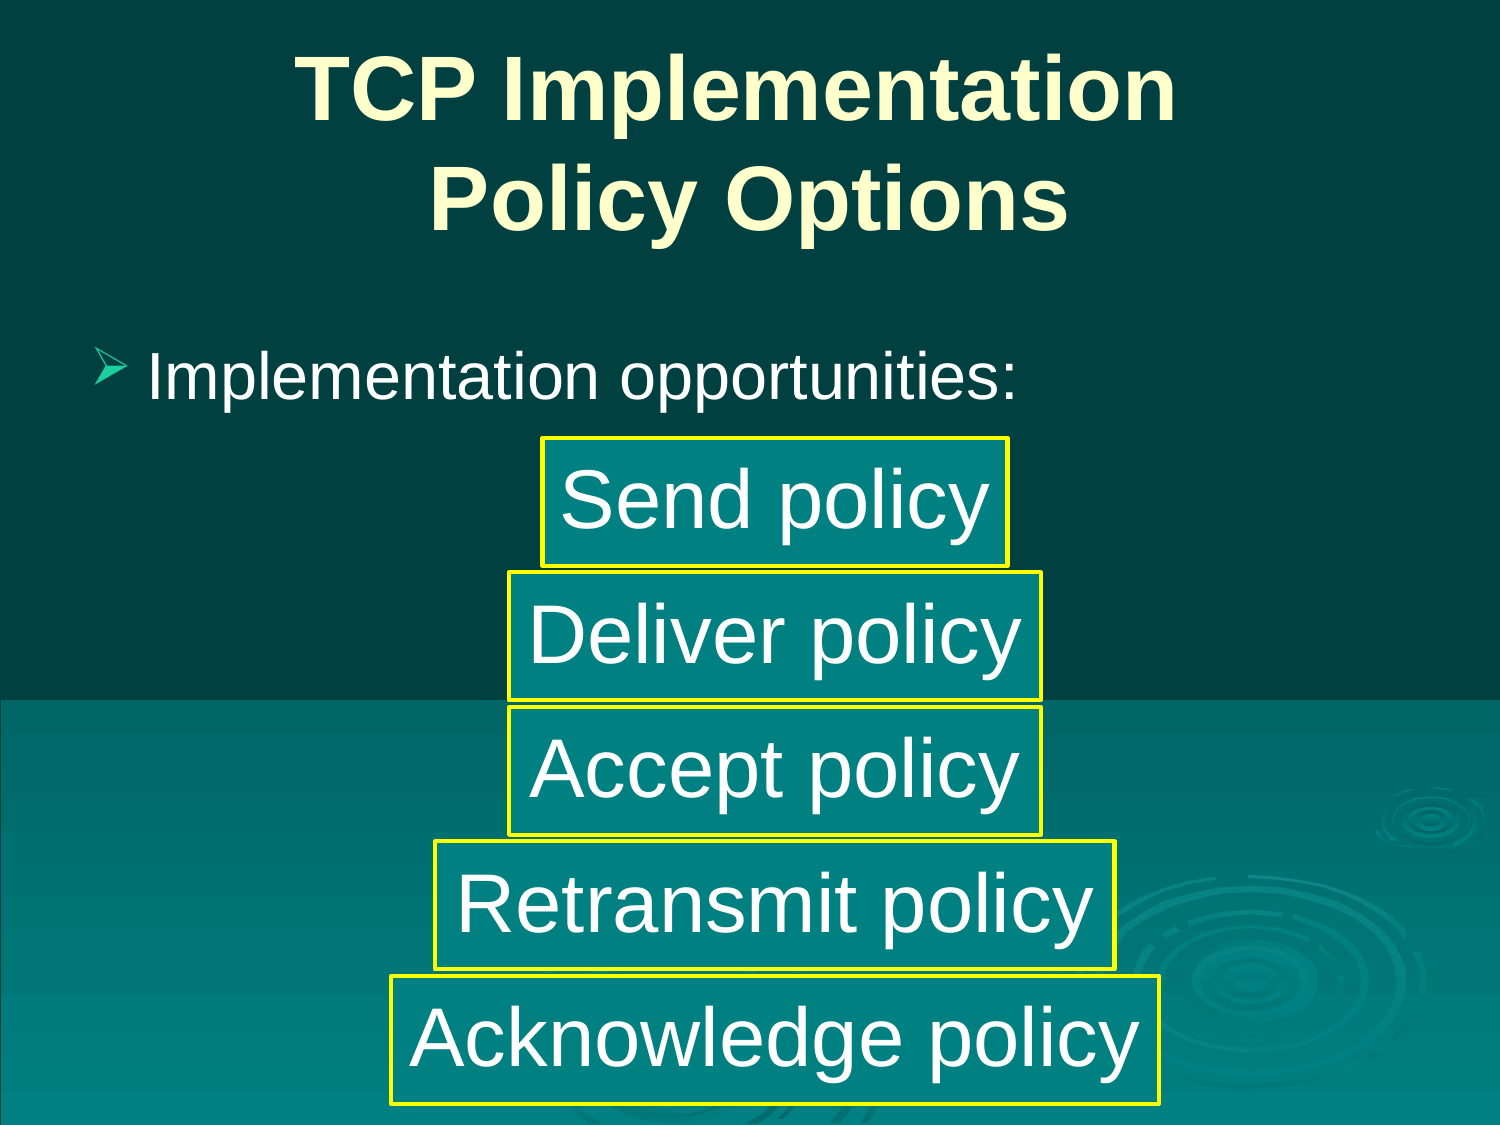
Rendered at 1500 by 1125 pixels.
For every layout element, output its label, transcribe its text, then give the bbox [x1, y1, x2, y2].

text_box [274, 437, 1276, 1105]
list Implementation opportunities: [74, 324, 1426, 1056]
title TCP Implementation Policy Options [74, 45, 1426, 233]
